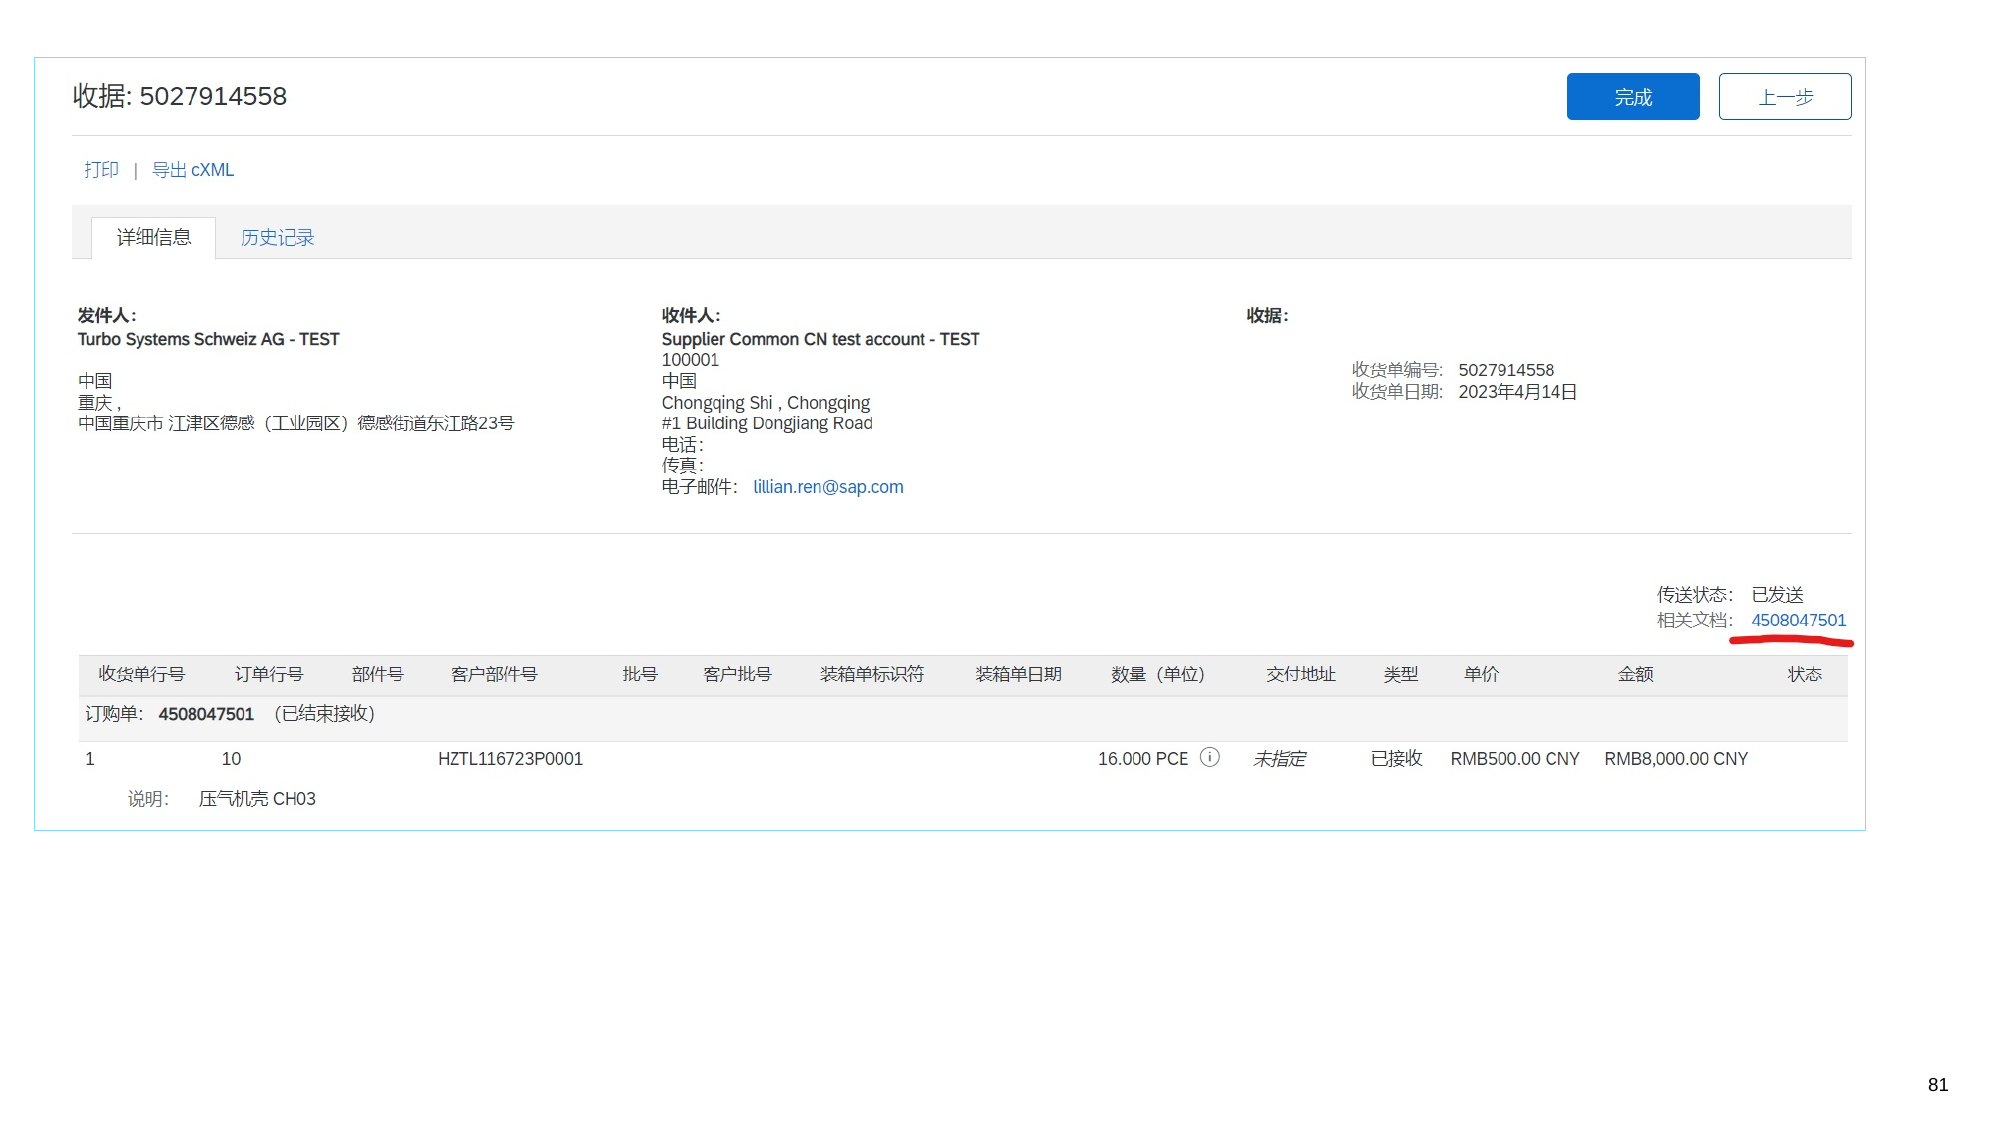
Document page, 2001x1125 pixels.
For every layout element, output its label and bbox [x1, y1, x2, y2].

picture [33, 56, 1866, 831]
